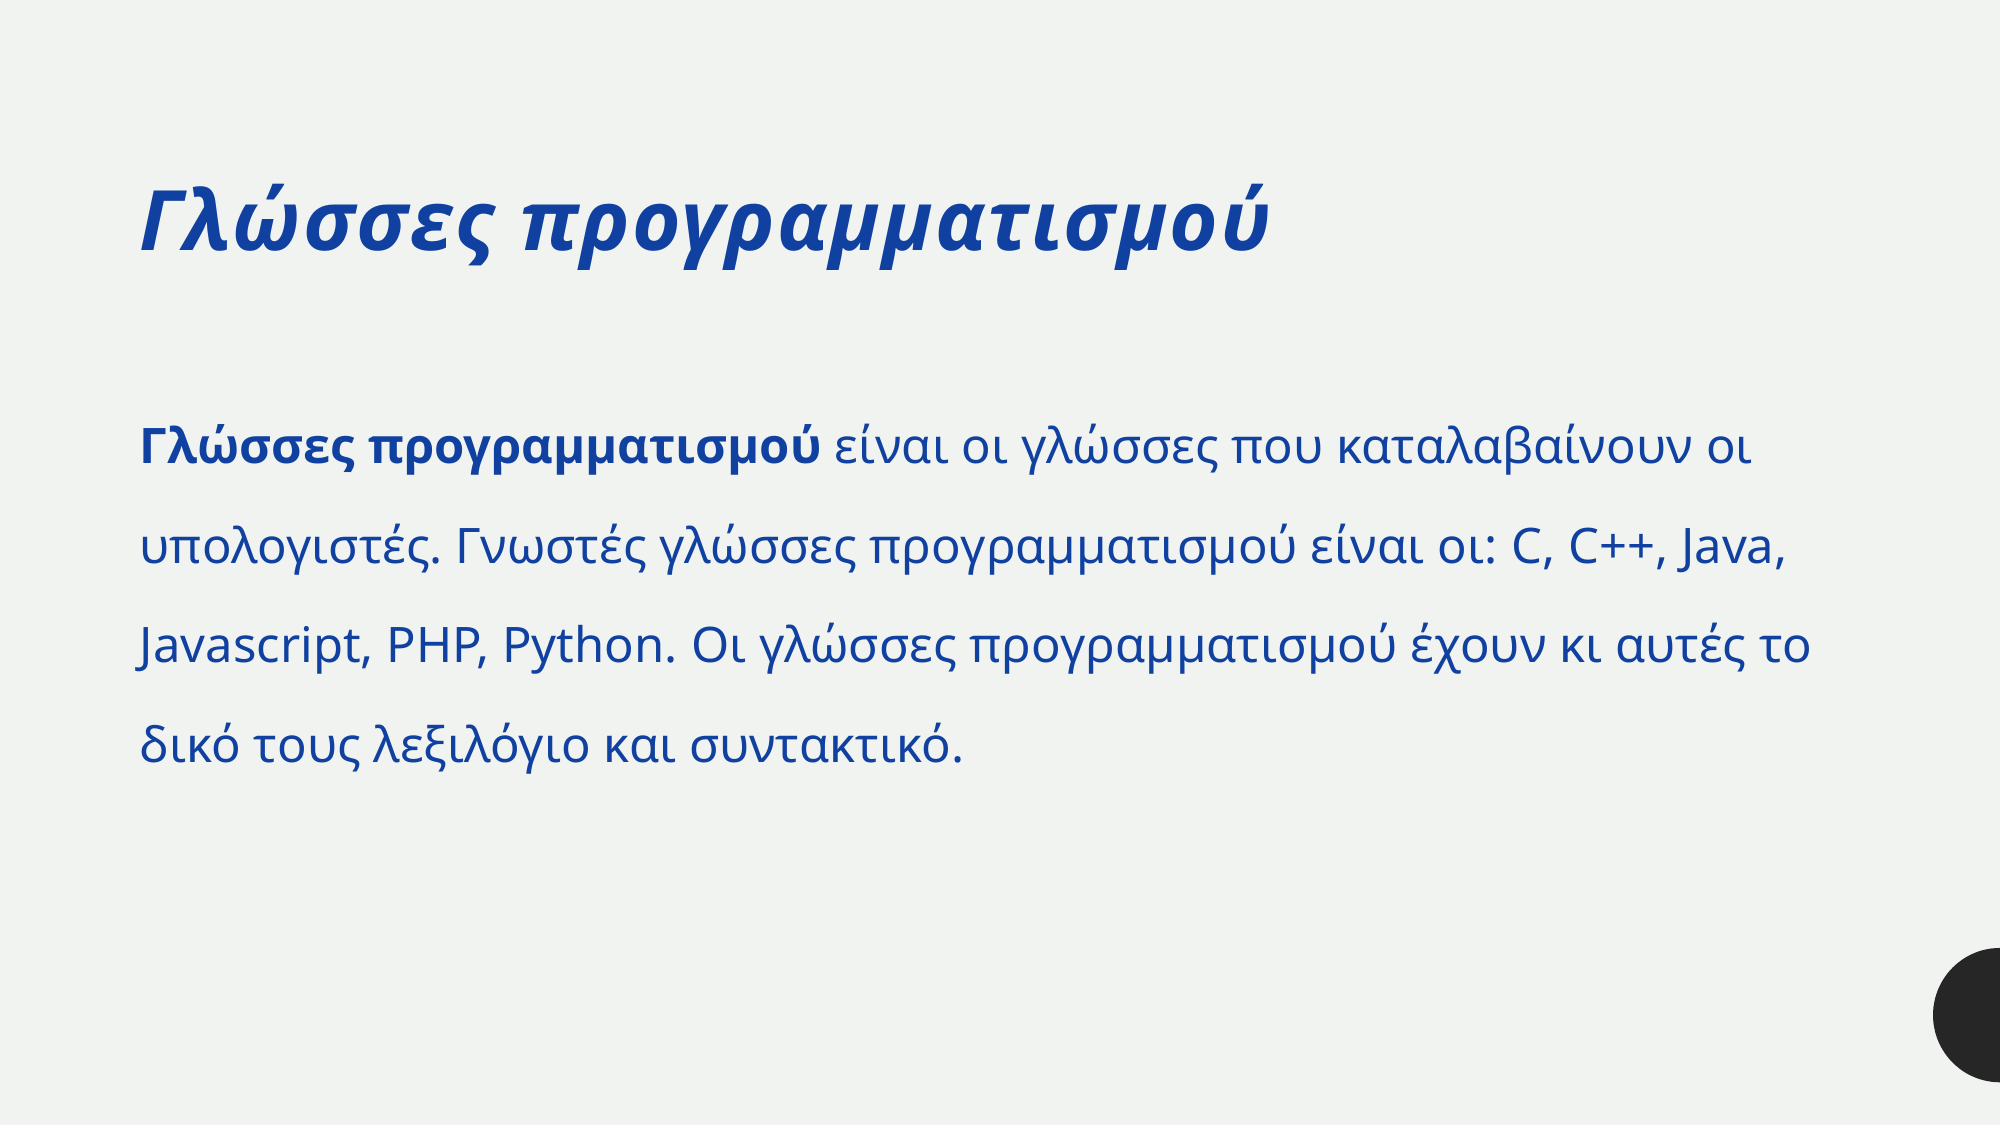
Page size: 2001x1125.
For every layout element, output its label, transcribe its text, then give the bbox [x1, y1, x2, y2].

title Γλώσσες προγραμματισμού [124, 170, 1808, 311]
list Γλώσσες προγραμματισμού είναι οι γλώσσες που καταλαβαίνουν οι υπολογιστές. Γνωστές γλώσσες προγραμματισμού είναι οι: C, C++, Java, Javascript, PHP, Python. Οι γλώσσες προγραμματισμού έχουν κι αυτές το δικό τους λεξιλόγιο και συντακτικό. [124, 366, 1876, 785]
